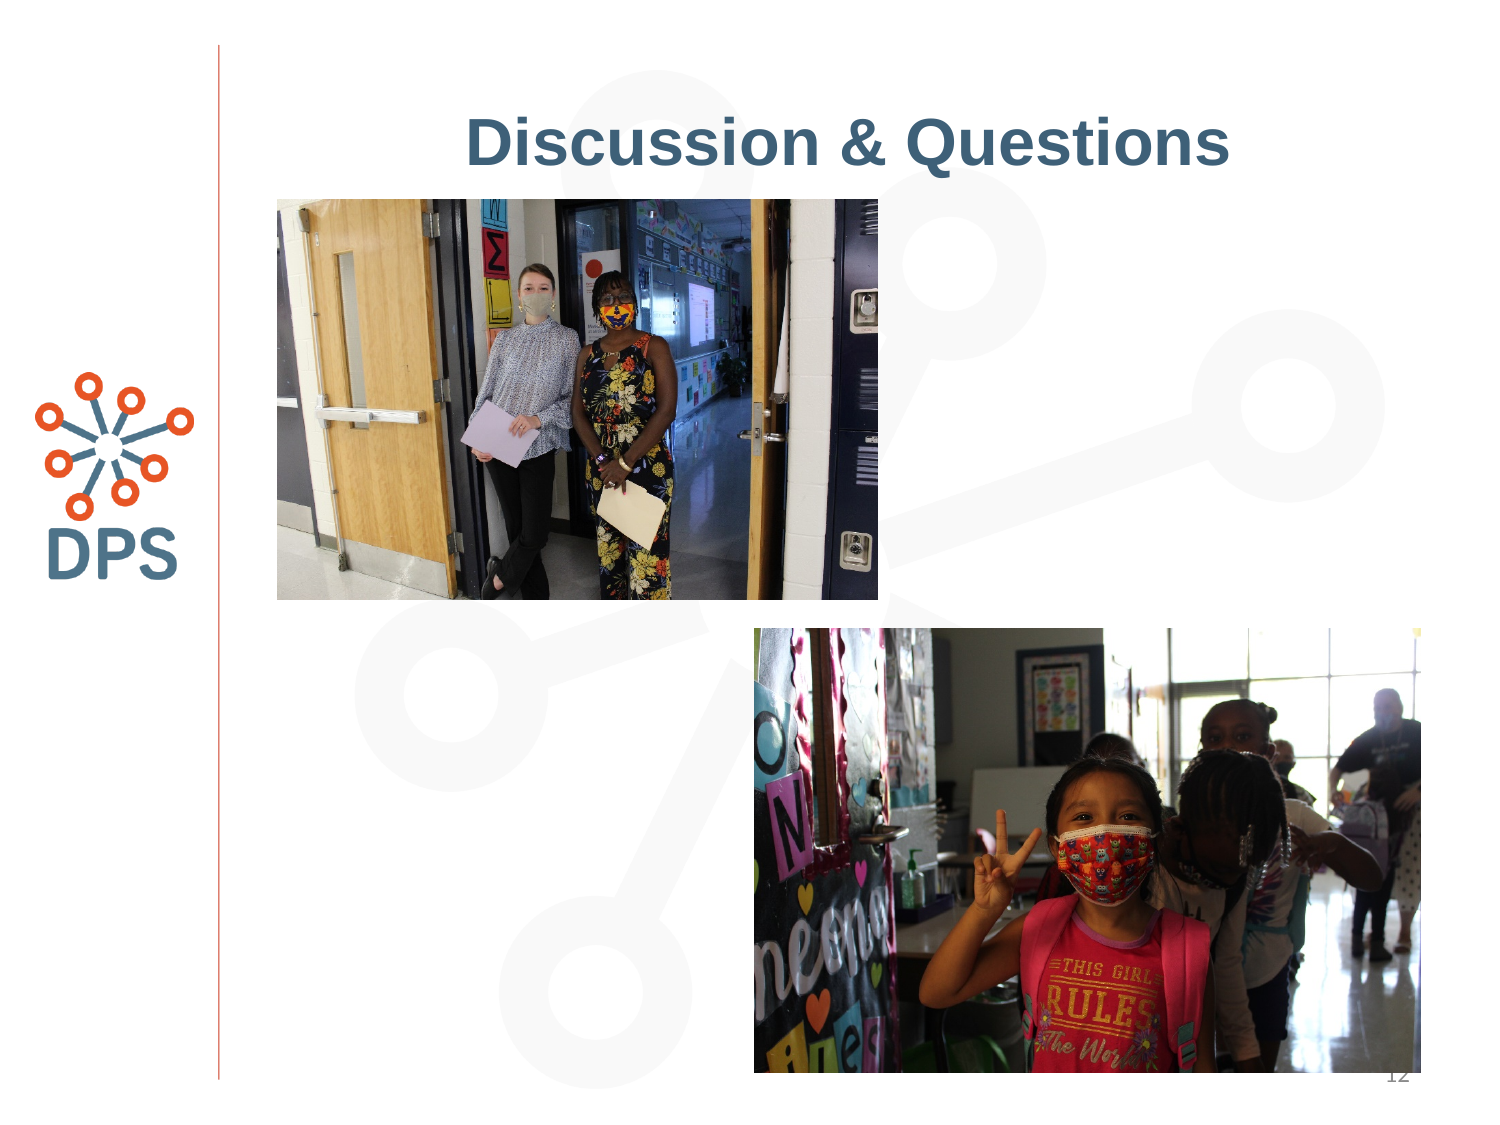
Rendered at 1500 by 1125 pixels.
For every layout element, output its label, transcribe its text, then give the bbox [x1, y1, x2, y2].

picture [35, 372, 194, 593]
slide_number 12 [1074, 1042, 1425, 1103]
picture [754, 628, 1421, 1073]
title Discussion & Questions [277, 45, 1421, 233]
picture [277, 199, 878, 600]
